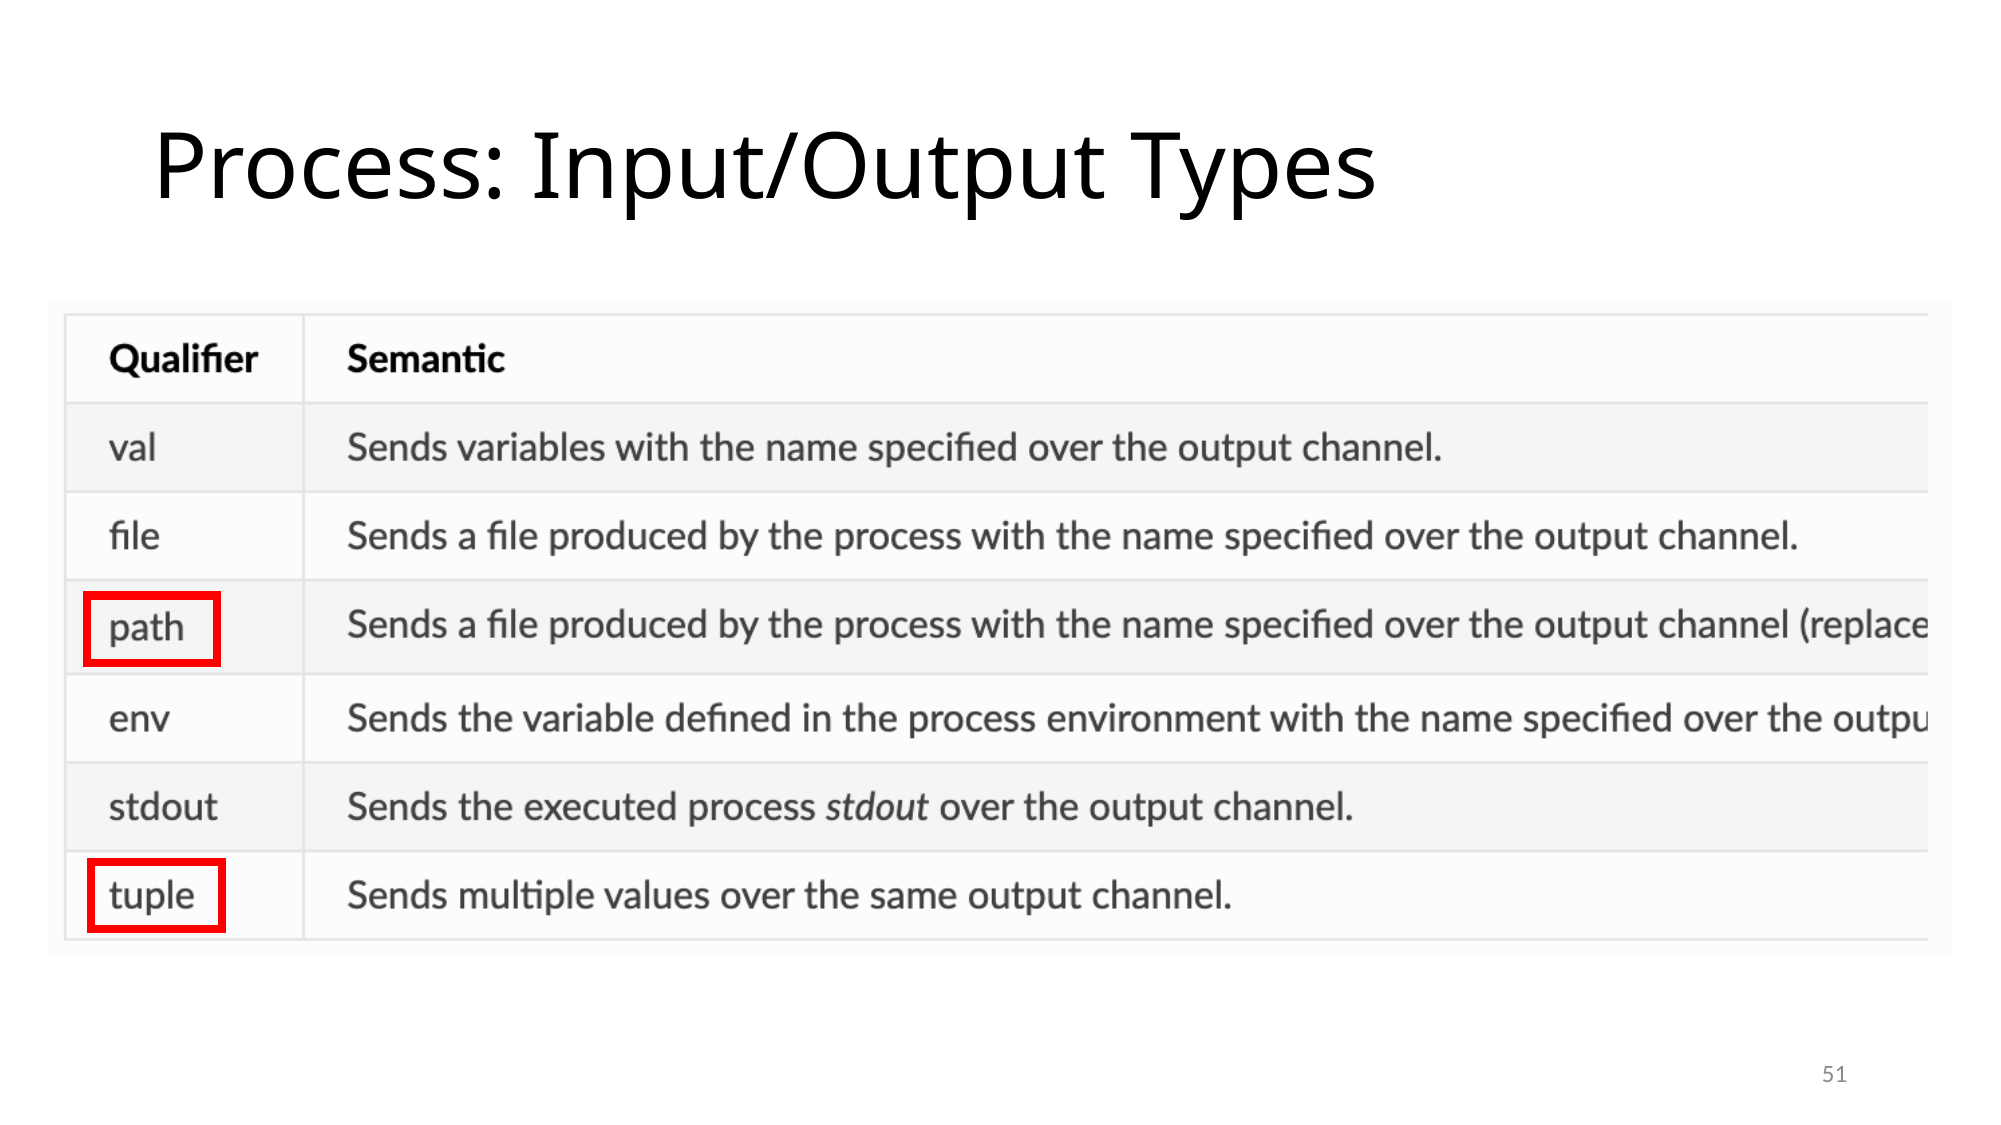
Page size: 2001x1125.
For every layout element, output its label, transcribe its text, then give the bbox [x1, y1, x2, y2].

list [48, 300, 1952, 957]
title Process: Input/Output Types [137, 59, 1863, 278]
slide_number 51 [1412, 1042, 1863, 1103]
